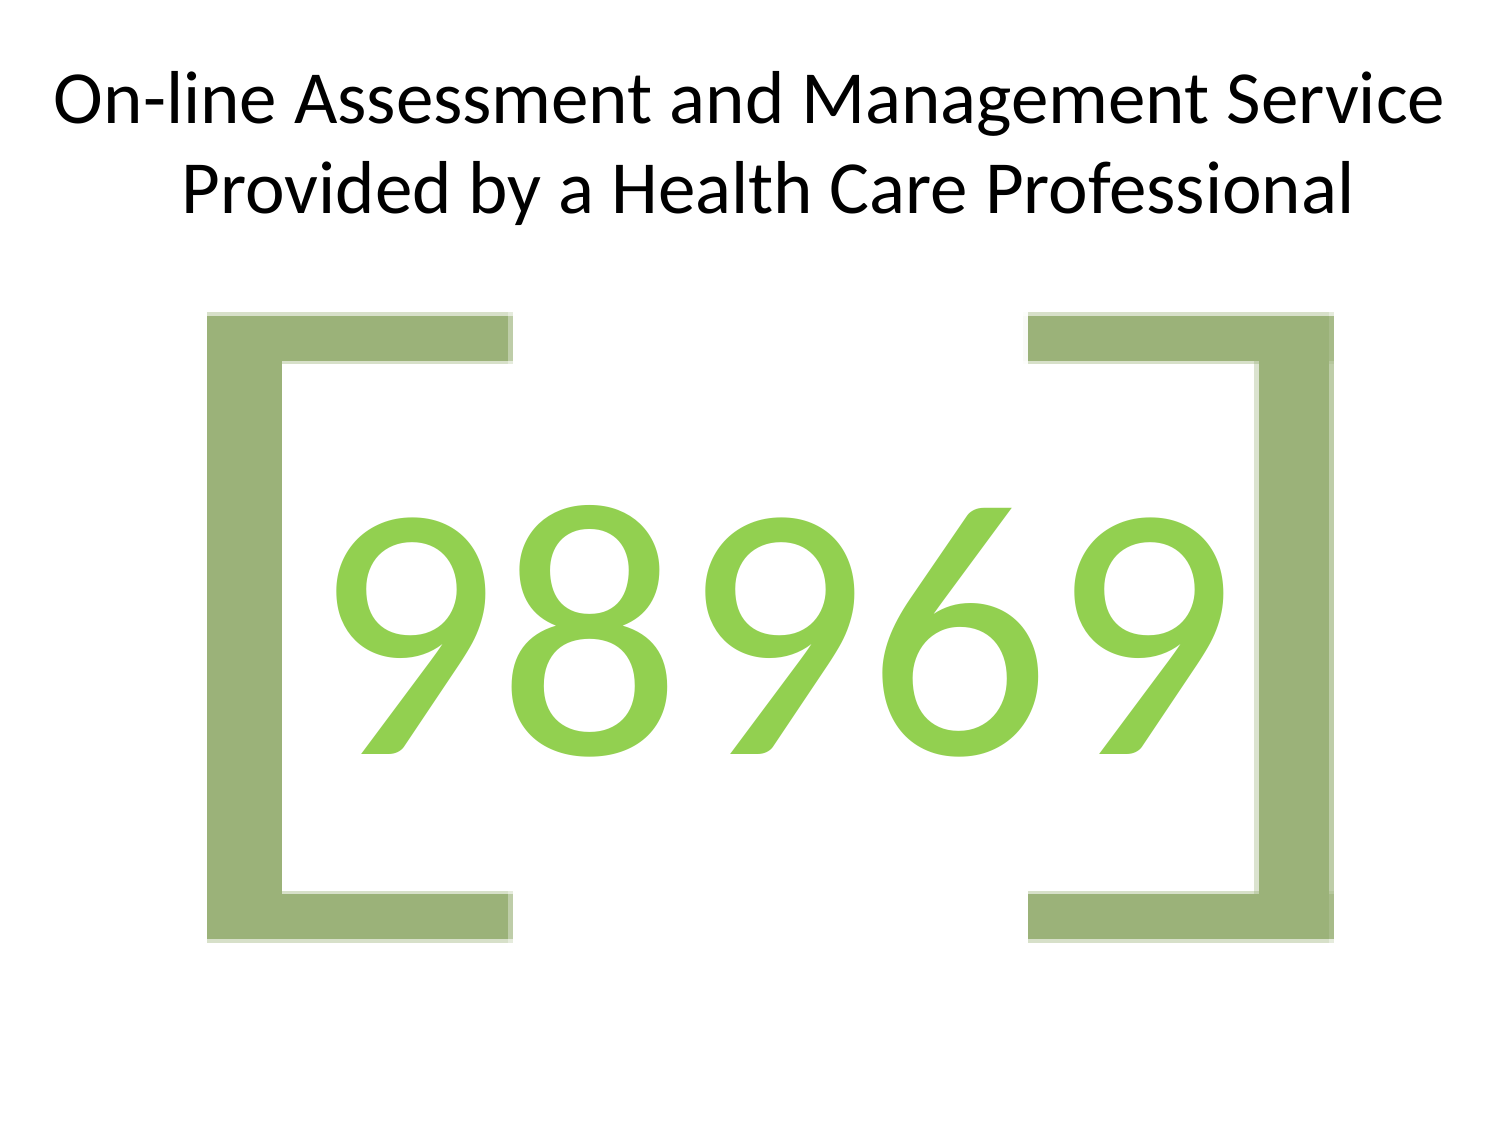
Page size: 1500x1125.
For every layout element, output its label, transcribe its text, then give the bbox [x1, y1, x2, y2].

picture [174, 282, 1363, 975]
title On-line Assessment and Management Service Provided by a Health Care Professional [0, 45, 1500, 233]
